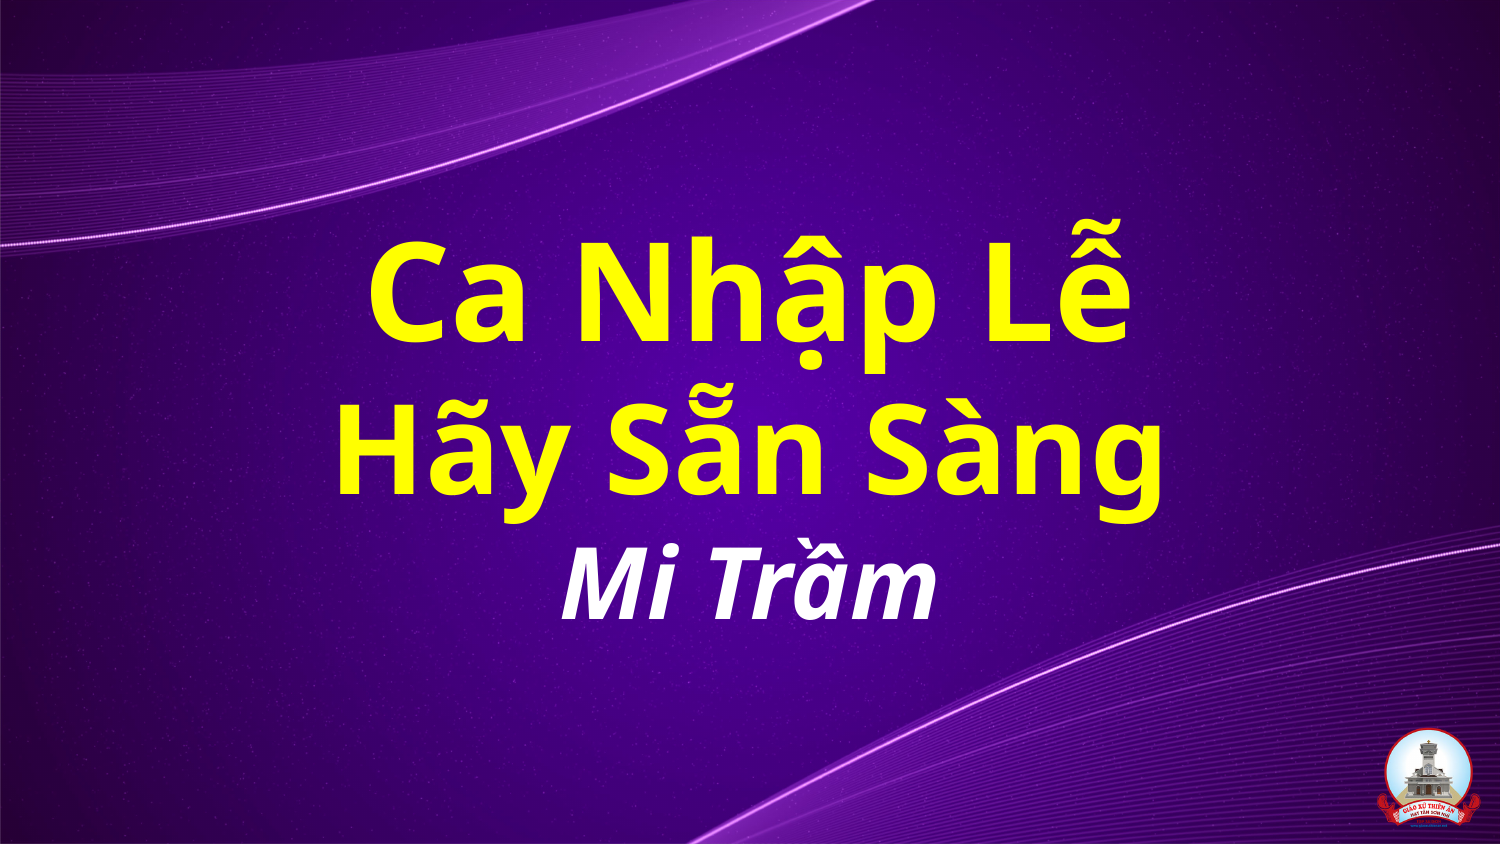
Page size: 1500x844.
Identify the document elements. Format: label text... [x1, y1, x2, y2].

title Ca Nhập Lễ Hãy Sẵn Sàng Mi Trầm [0, 0, 1500, 844]
